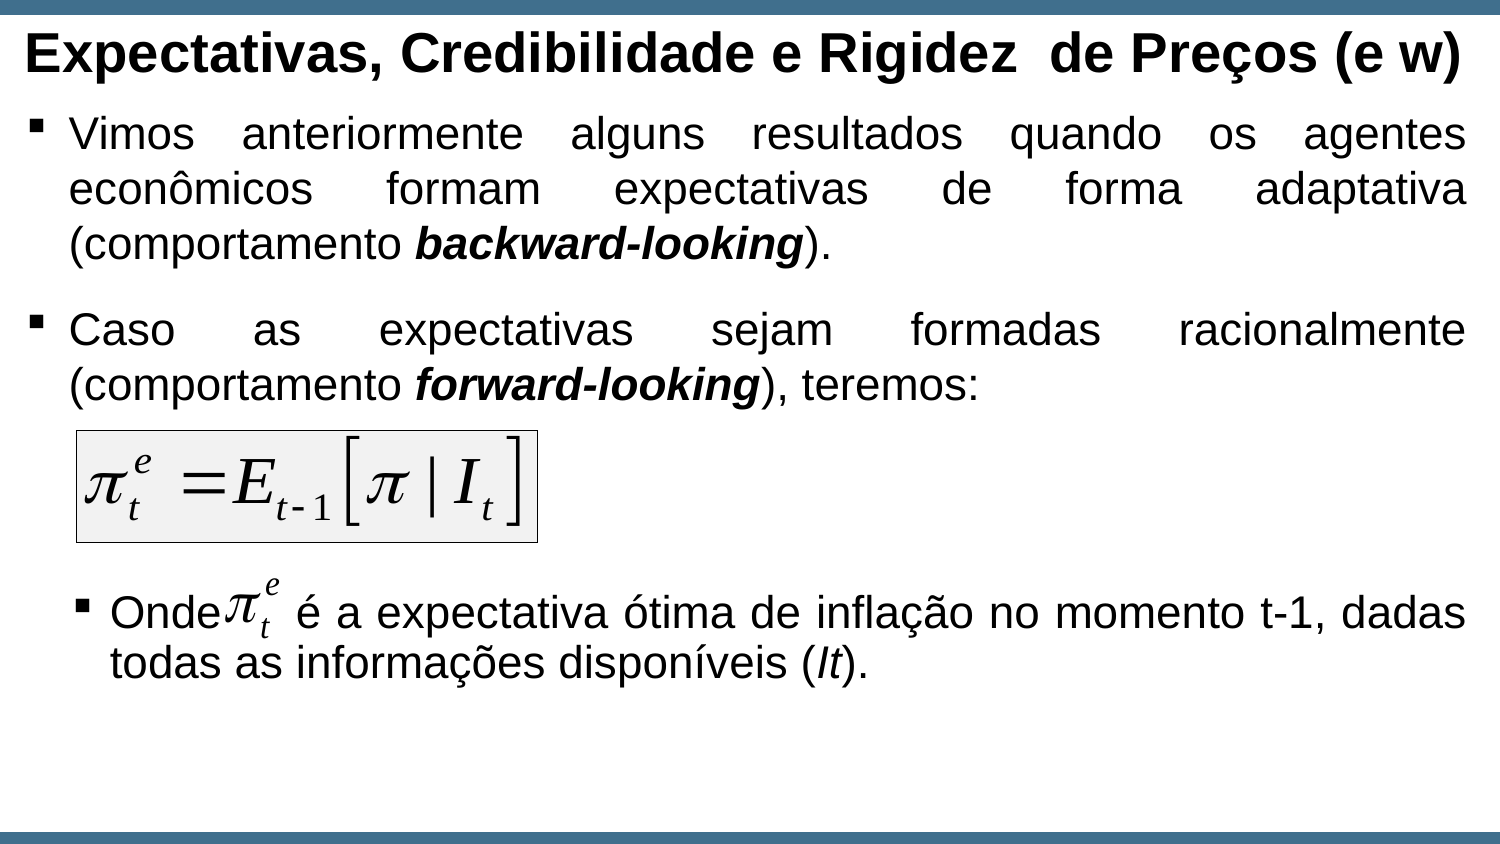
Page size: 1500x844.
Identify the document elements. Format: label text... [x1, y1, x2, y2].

text_box Vimos anteriormente alguns resultados quando os agentes econômicos formam expectativas de forma adaptativa (comportamento backward-looking). Caso as expectativas sejam formadas racionalmente (comportamento forward-looking), teremos: [0, 96, 1483, 516]
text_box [76, 430, 538, 543]
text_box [218, 555, 292, 655]
text_box Expectativas, Credibilidade e Rigidez de Preços (e w) [5, 8, 1483, 196]
text_box Onde é a expectativa ótima de inflação no momento t-1, dadas todas as informações disponíveis (It). [0, 516, 1483, 792]
